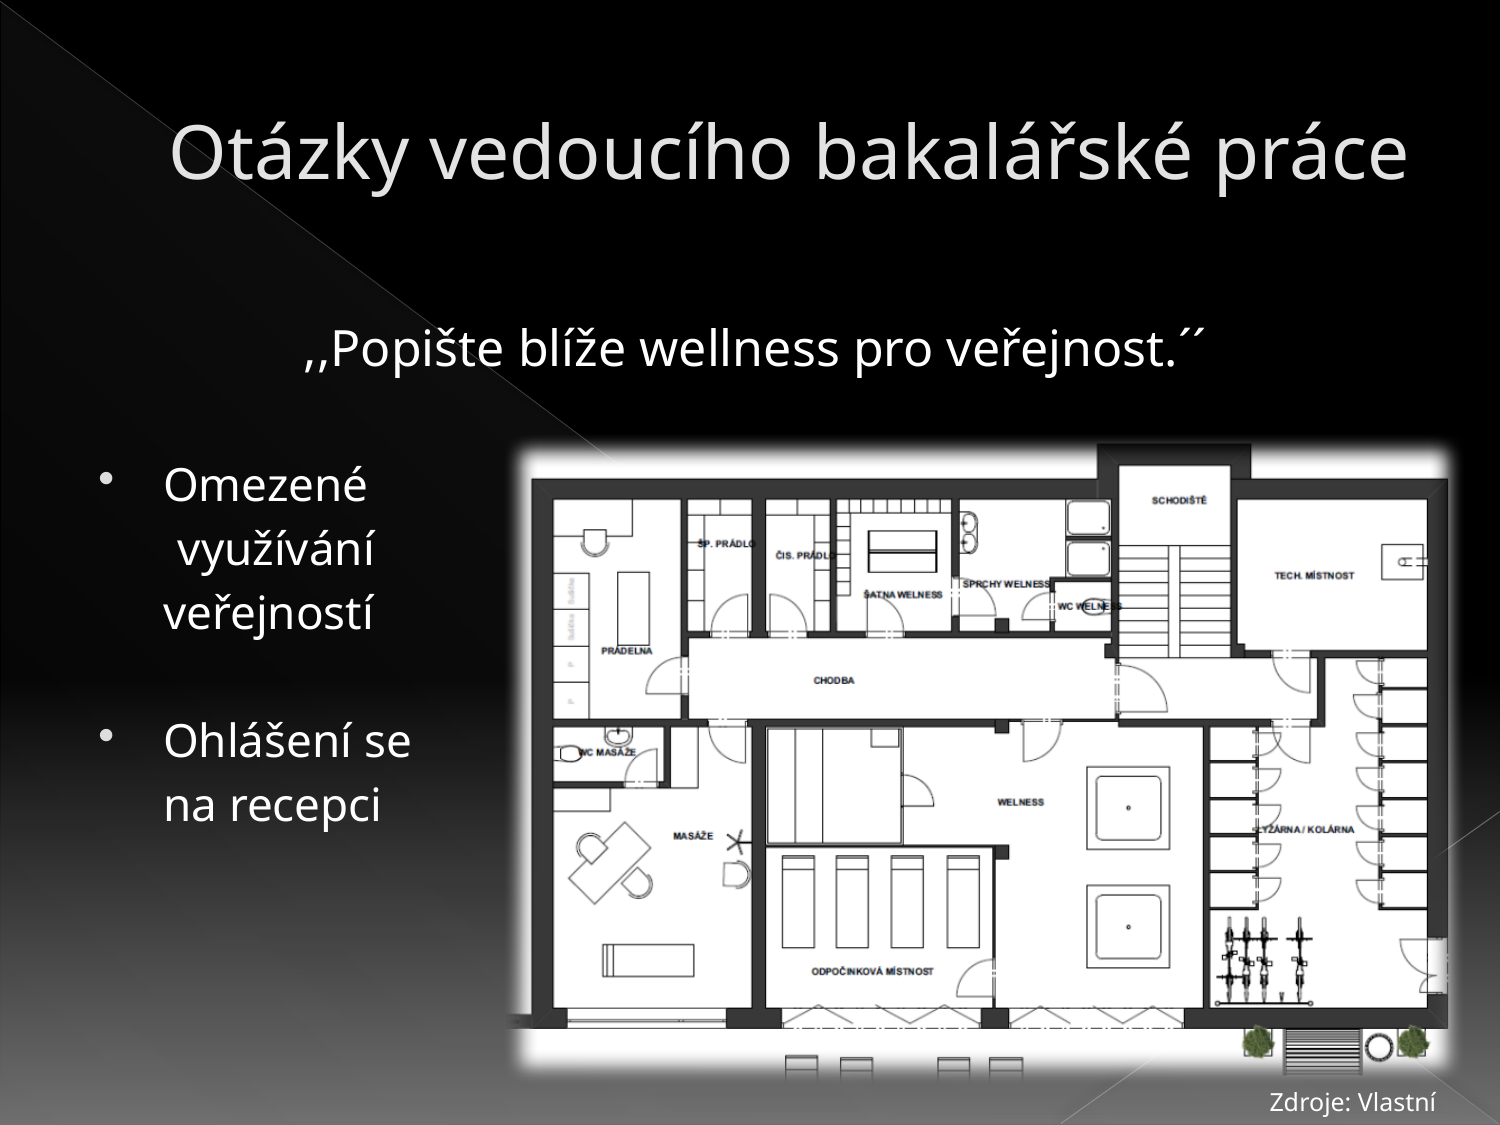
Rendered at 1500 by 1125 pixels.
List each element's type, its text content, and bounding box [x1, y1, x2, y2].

list ,,Popište blíže wellness pro veřejnost.´´ Omezené využívání veřejností Ohlášení se na recepci [75, 308, 1425, 1059]
text_box Zdroje: Vlastní [1254, 1085, 1452, 1125]
title Otázky vedoucího bakalářské práce [35, 35, 1465, 265]
picture [503, 433, 1466, 1085]
